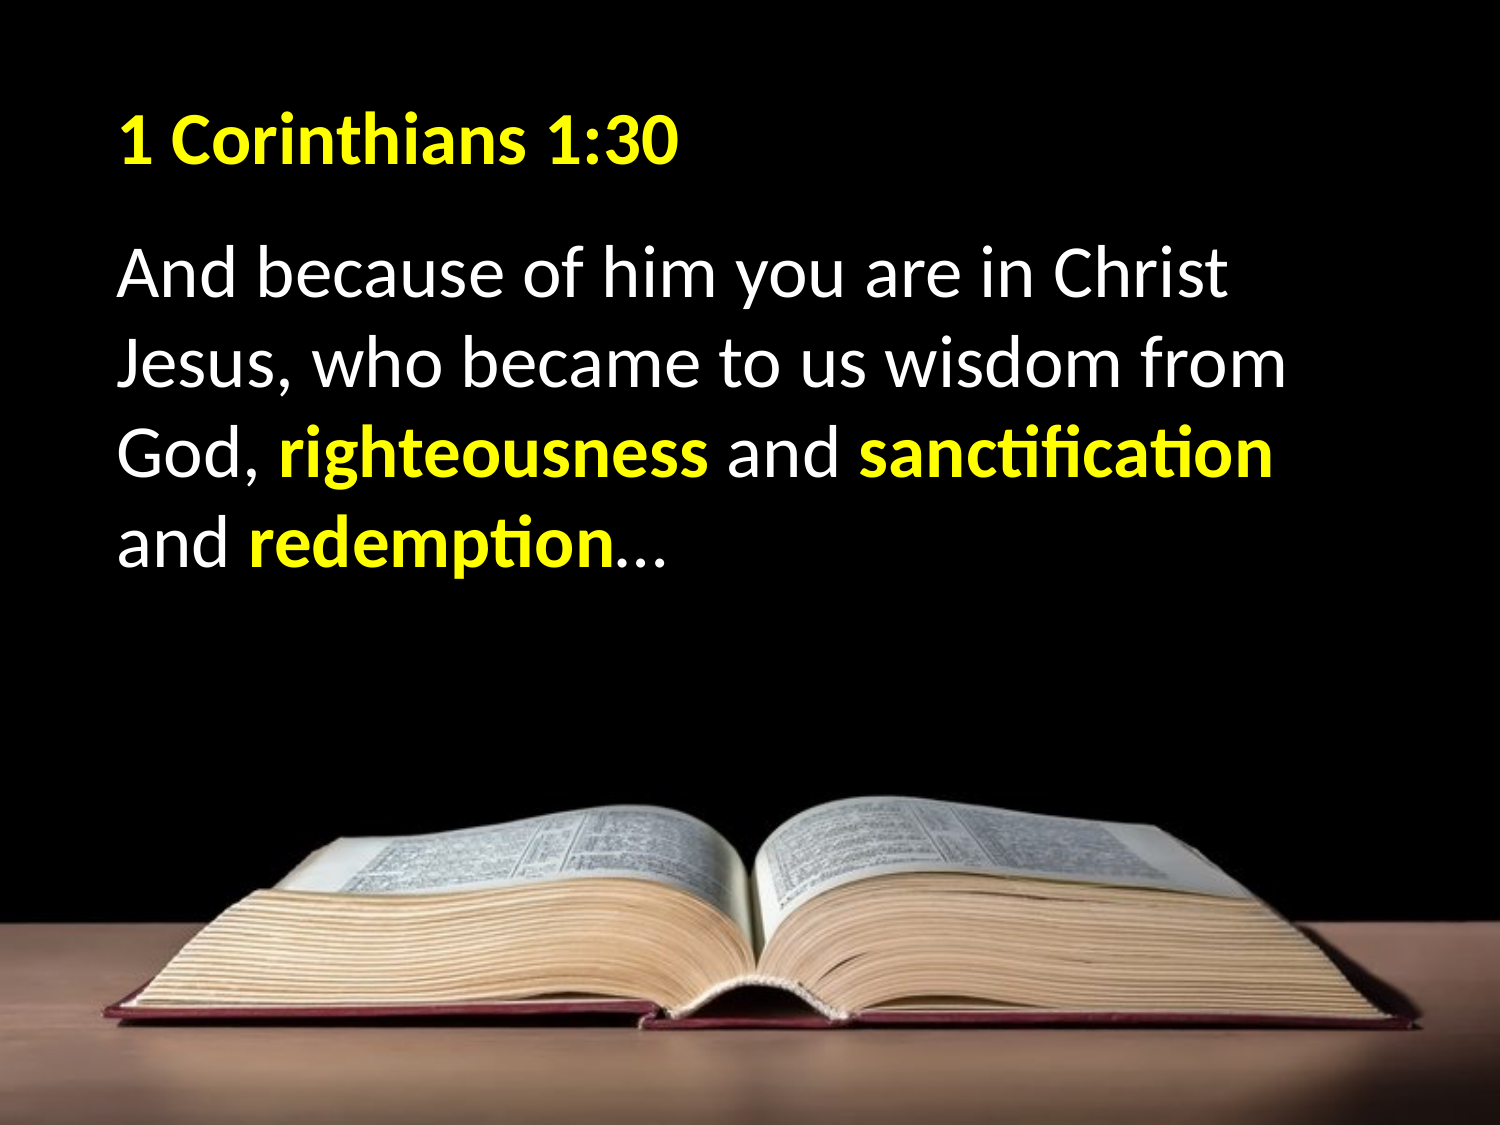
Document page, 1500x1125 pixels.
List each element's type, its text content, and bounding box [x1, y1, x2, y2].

picture [0, 746, 1500, 1125]
list 1 Corinthians 1:30 And because of him you are in Christ Jesus, who became to us wisdom from God, righteousness and sanctification and redemption… [101, 82, 1398, 745]
